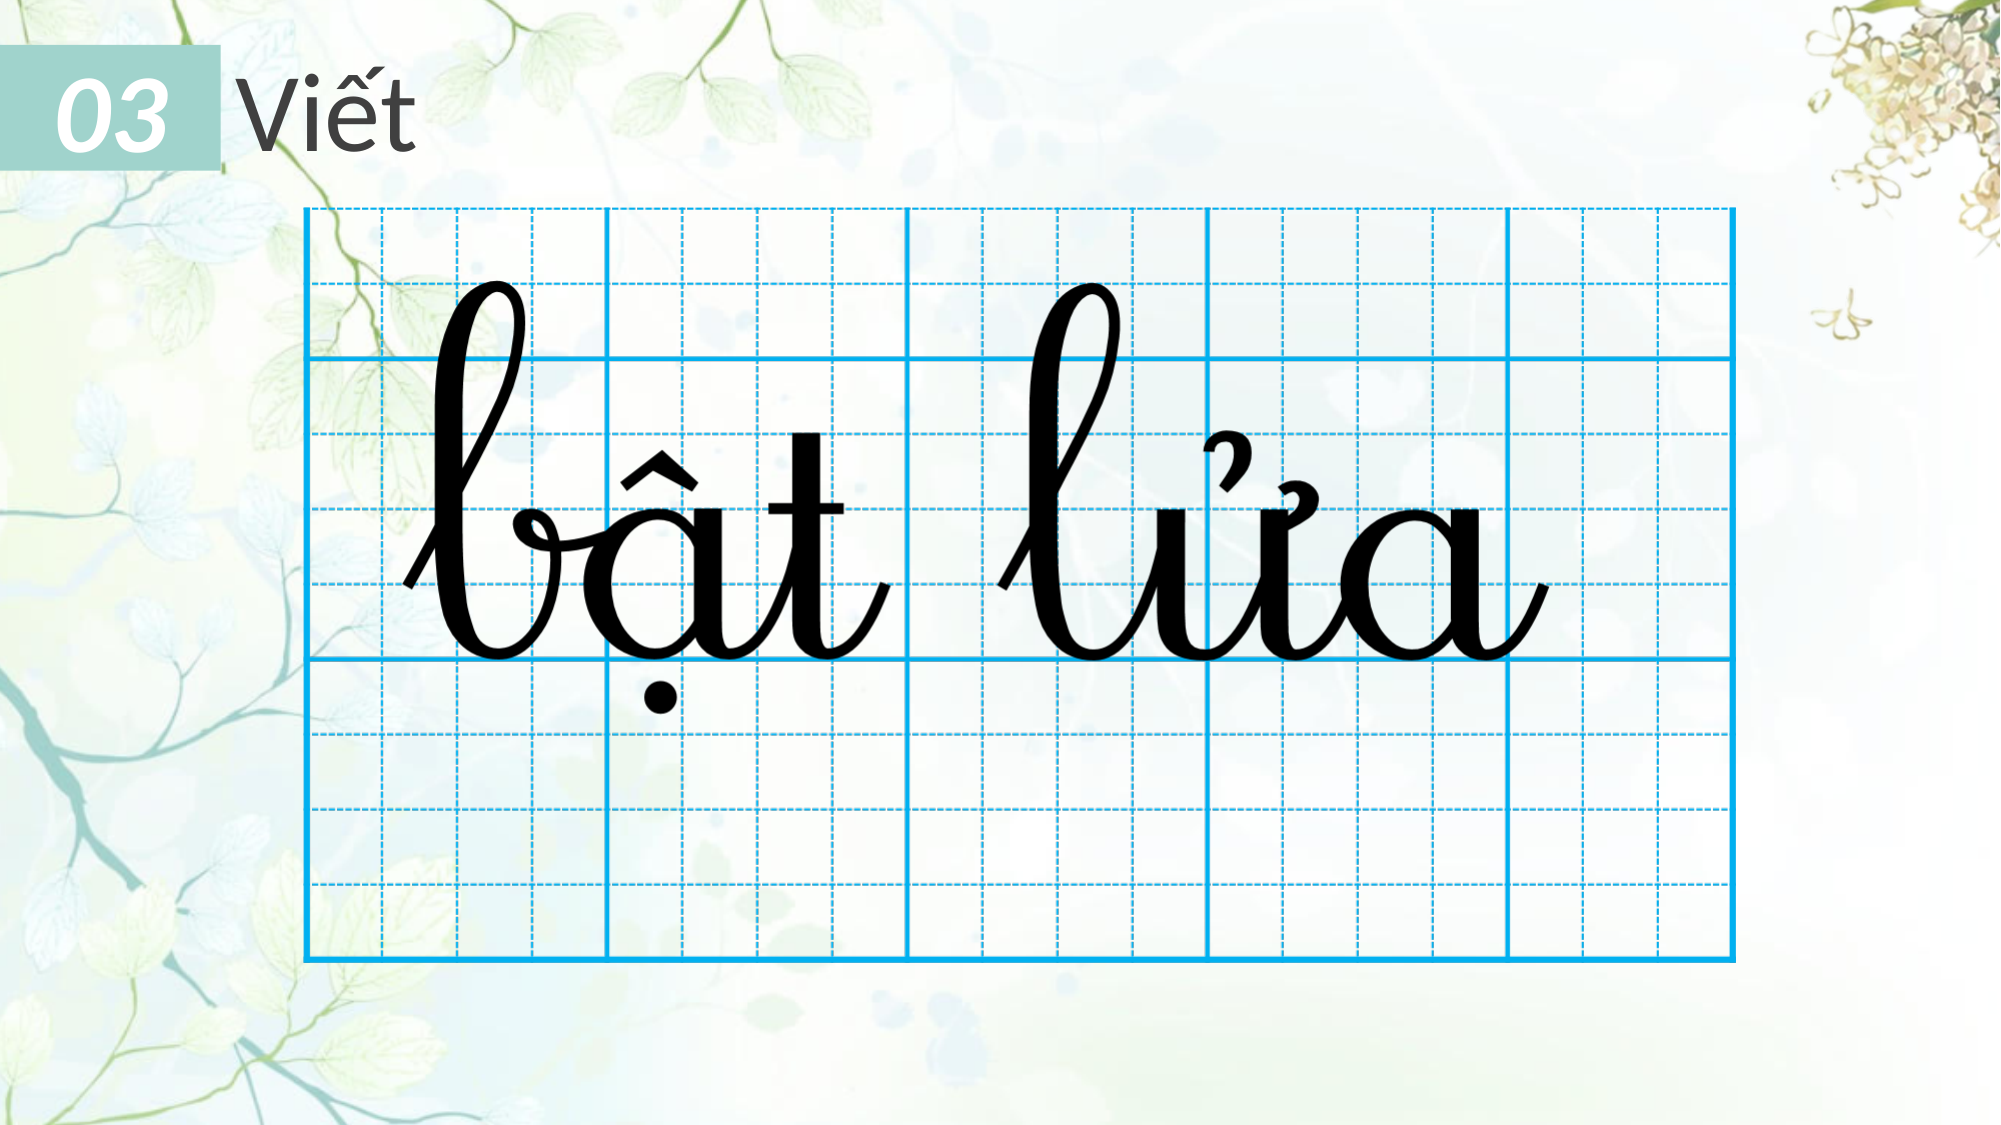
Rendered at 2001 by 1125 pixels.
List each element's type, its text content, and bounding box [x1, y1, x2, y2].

picture [0, 0, 2000, 1125]
text_box Viết [220, 32, 442, 182]
text_box 03 [0, 44, 220, 172]
